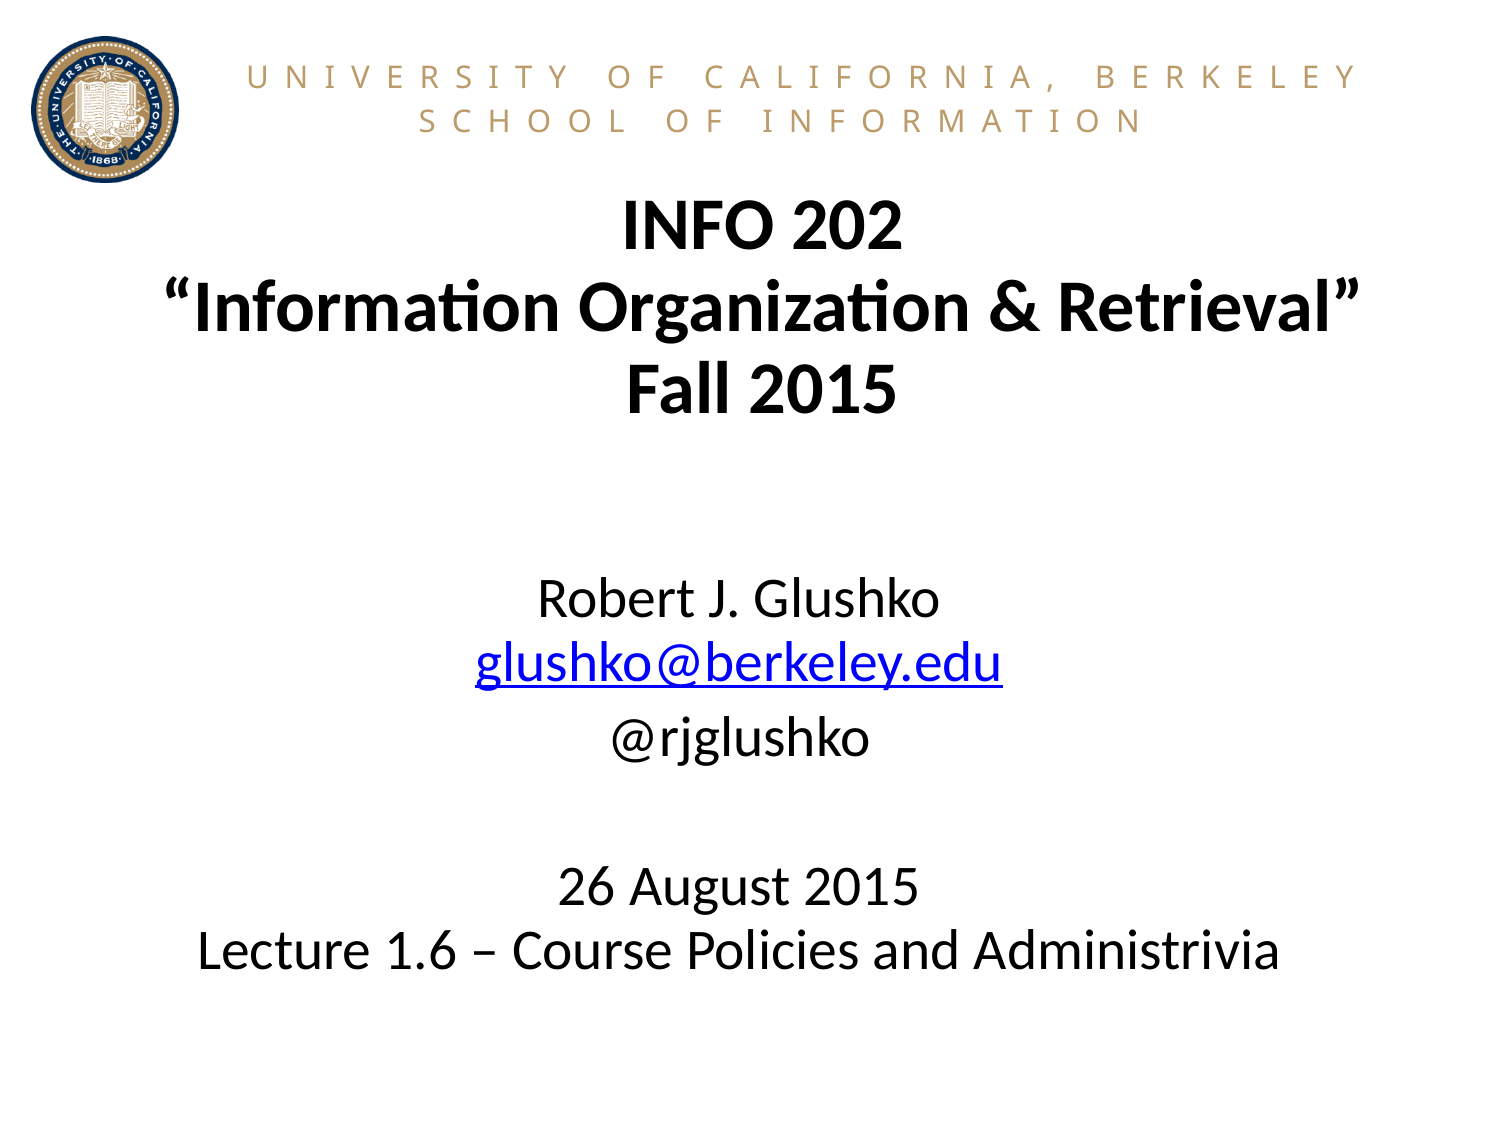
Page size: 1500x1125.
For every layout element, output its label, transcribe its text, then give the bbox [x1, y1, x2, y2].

picture [31, 36, 179, 184]
text_box SCHOOL OF INFORMATION [412, 105, 1147, 140]
list Robert J. Glushko glushko@berkeley.edu @rjglushko 26 August 2015 Lecture 1.6 – Course Policies and Administrivia [64, 404, 1415, 994]
text_box UNIVERSITY OF CALIFORNIA, BERKELEY [240, 61, 1361, 97]
title INFO 202 “Information Organization & Retrieval” Fall 2015 [90, 175, 1436, 519]
